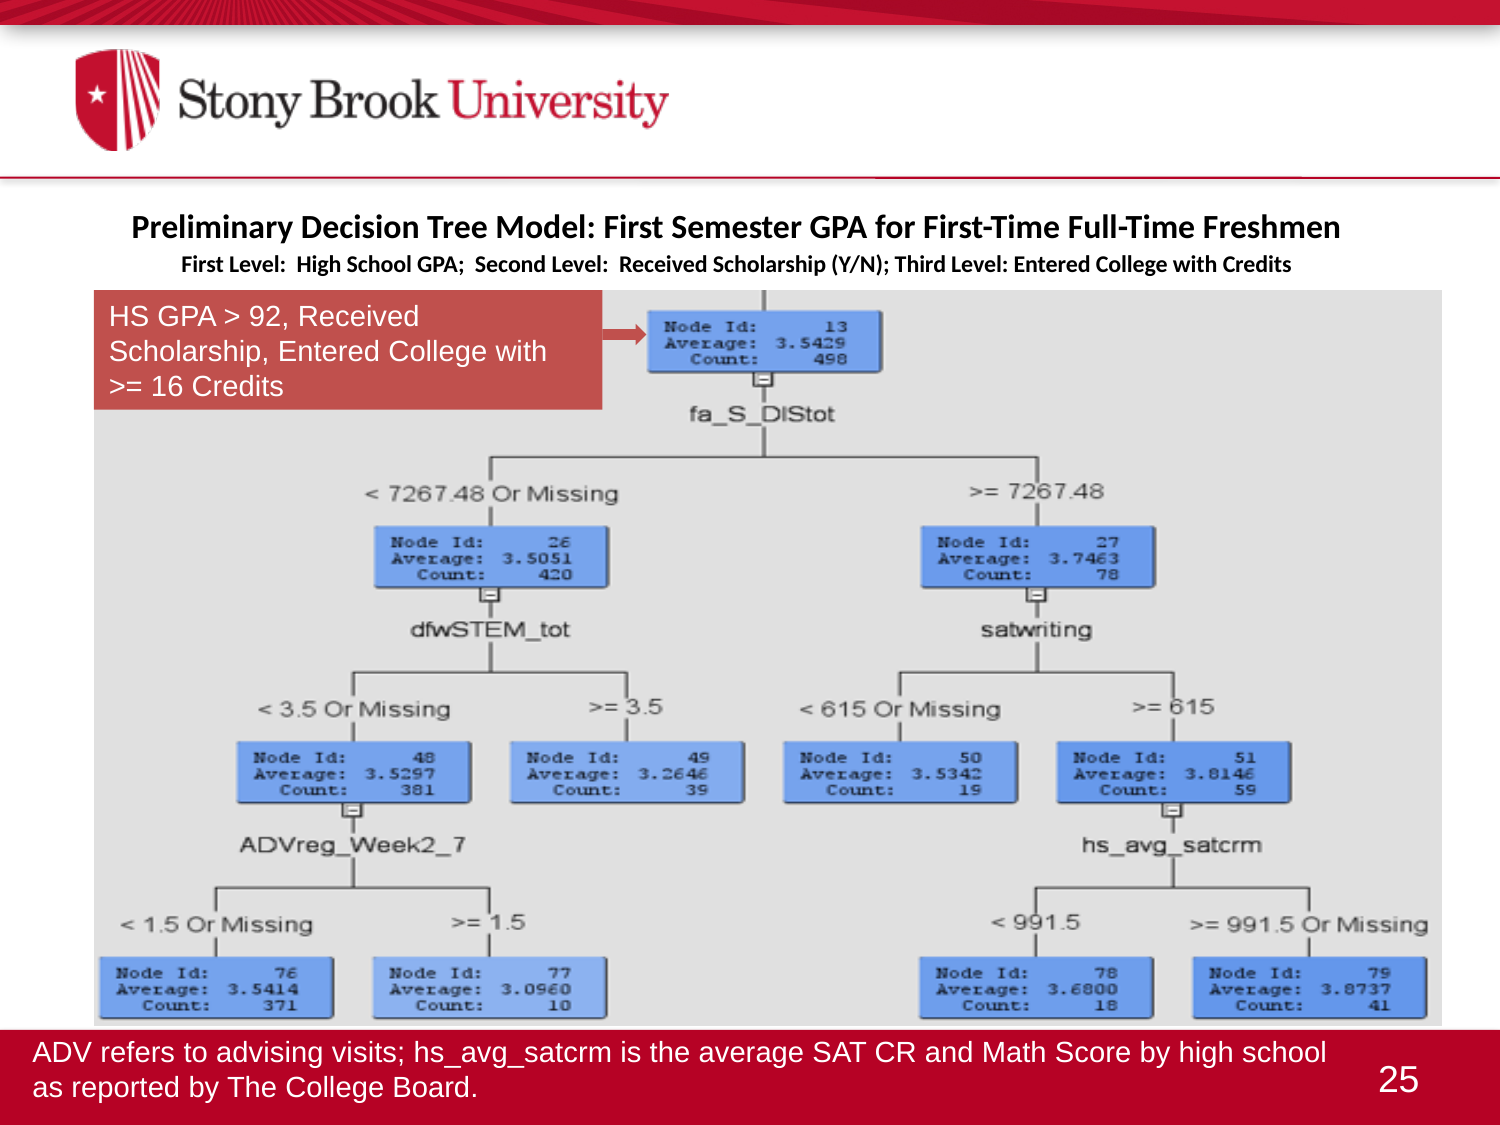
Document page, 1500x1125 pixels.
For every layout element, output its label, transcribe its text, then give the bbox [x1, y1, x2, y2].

picture [0, 0, 1500, 25]
picture [93, 289, 1442, 1027]
title Preliminary Decision Tree Model: First Semester GPA for First-Time Full-Time Freshmen First Level: High School GPA; Second Level: Received Scholarship (Y/N); Third Level: Entered College with Credits [0, 197, 1474, 289]
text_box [93, 289, 647, 377]
text_box ADV refers to advising visits; hs_avg_satcrm is the average SAT CR and Math Score by high school as reported by The College Board. [17, 1025, 1353, 1111]
